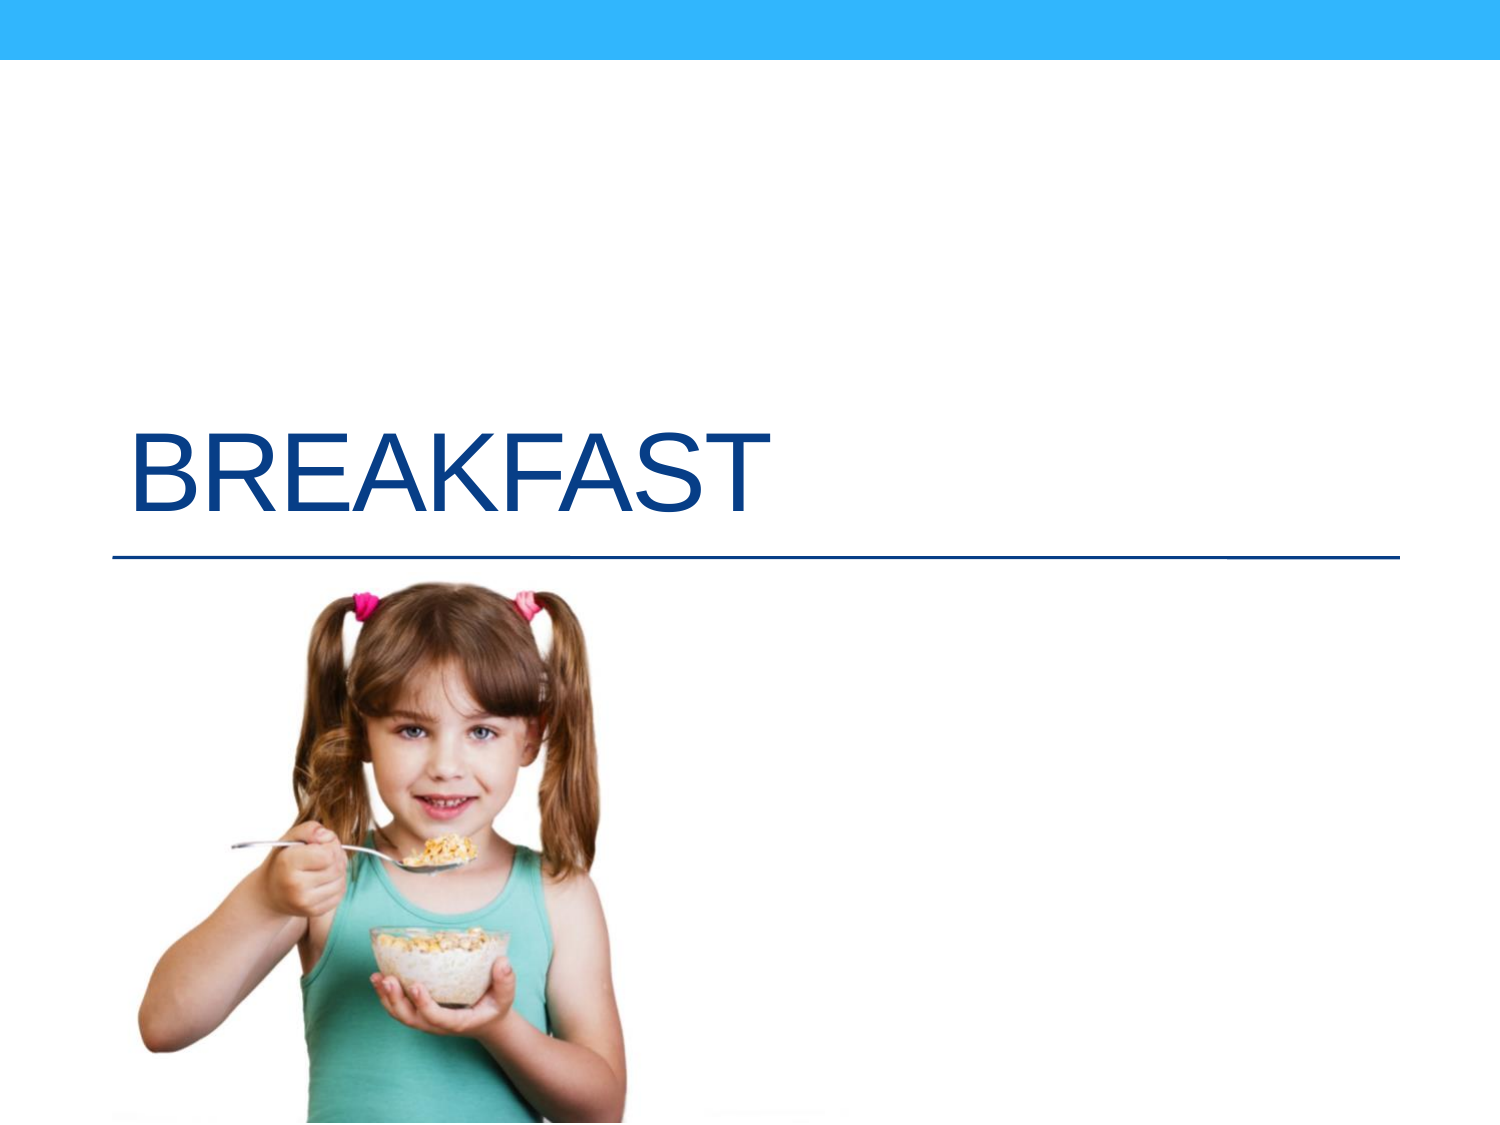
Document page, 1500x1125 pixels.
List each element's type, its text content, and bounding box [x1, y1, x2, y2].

picture [112, 572, 893, 1123]
title breakfast [112, 224, 1400, 542]
